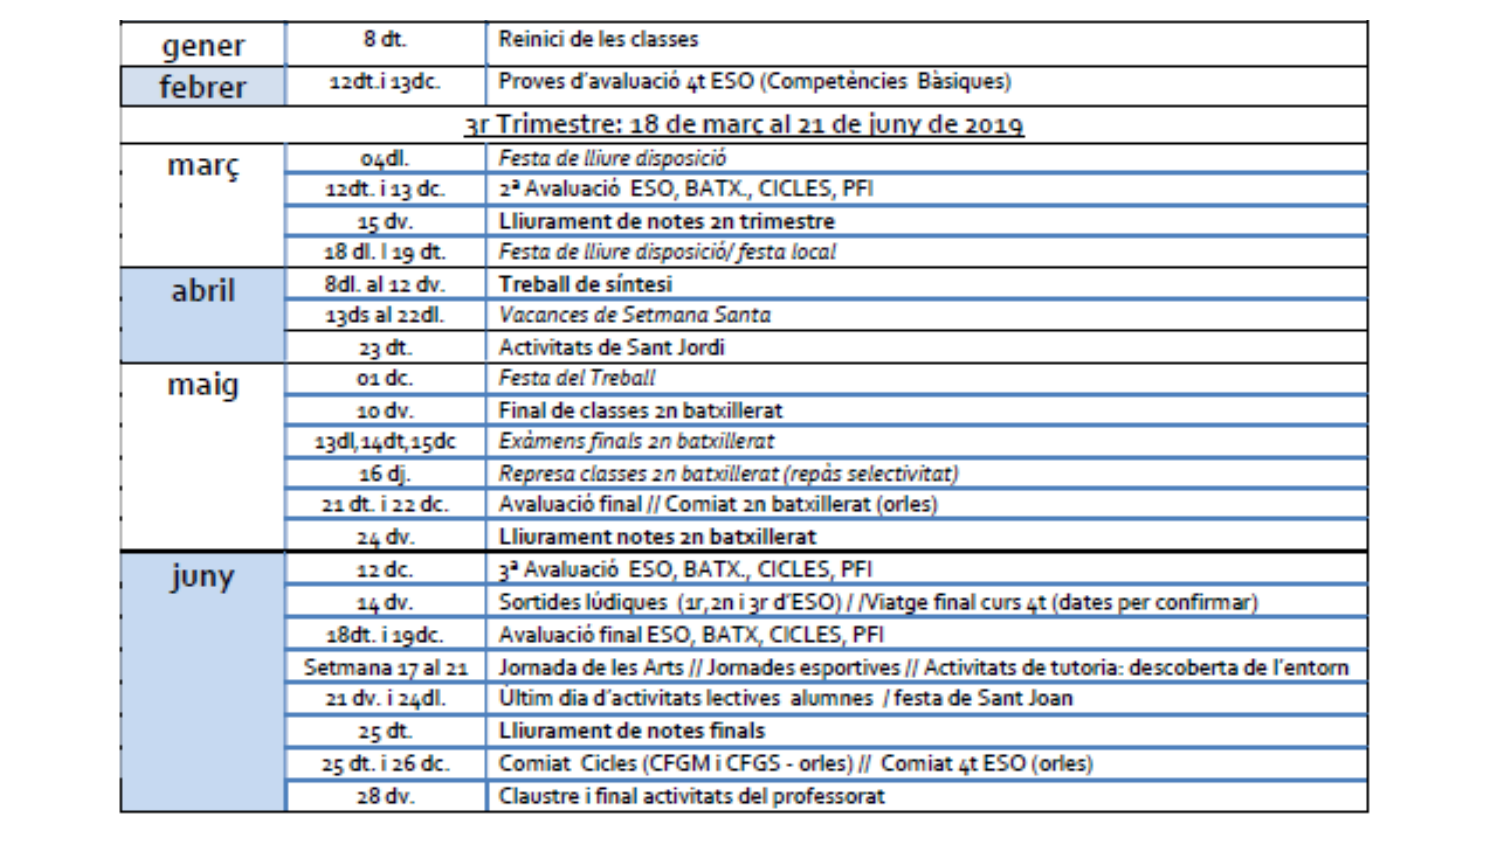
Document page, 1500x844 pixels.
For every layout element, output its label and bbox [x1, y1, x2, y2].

picture [92, 19, 1386, 844]
